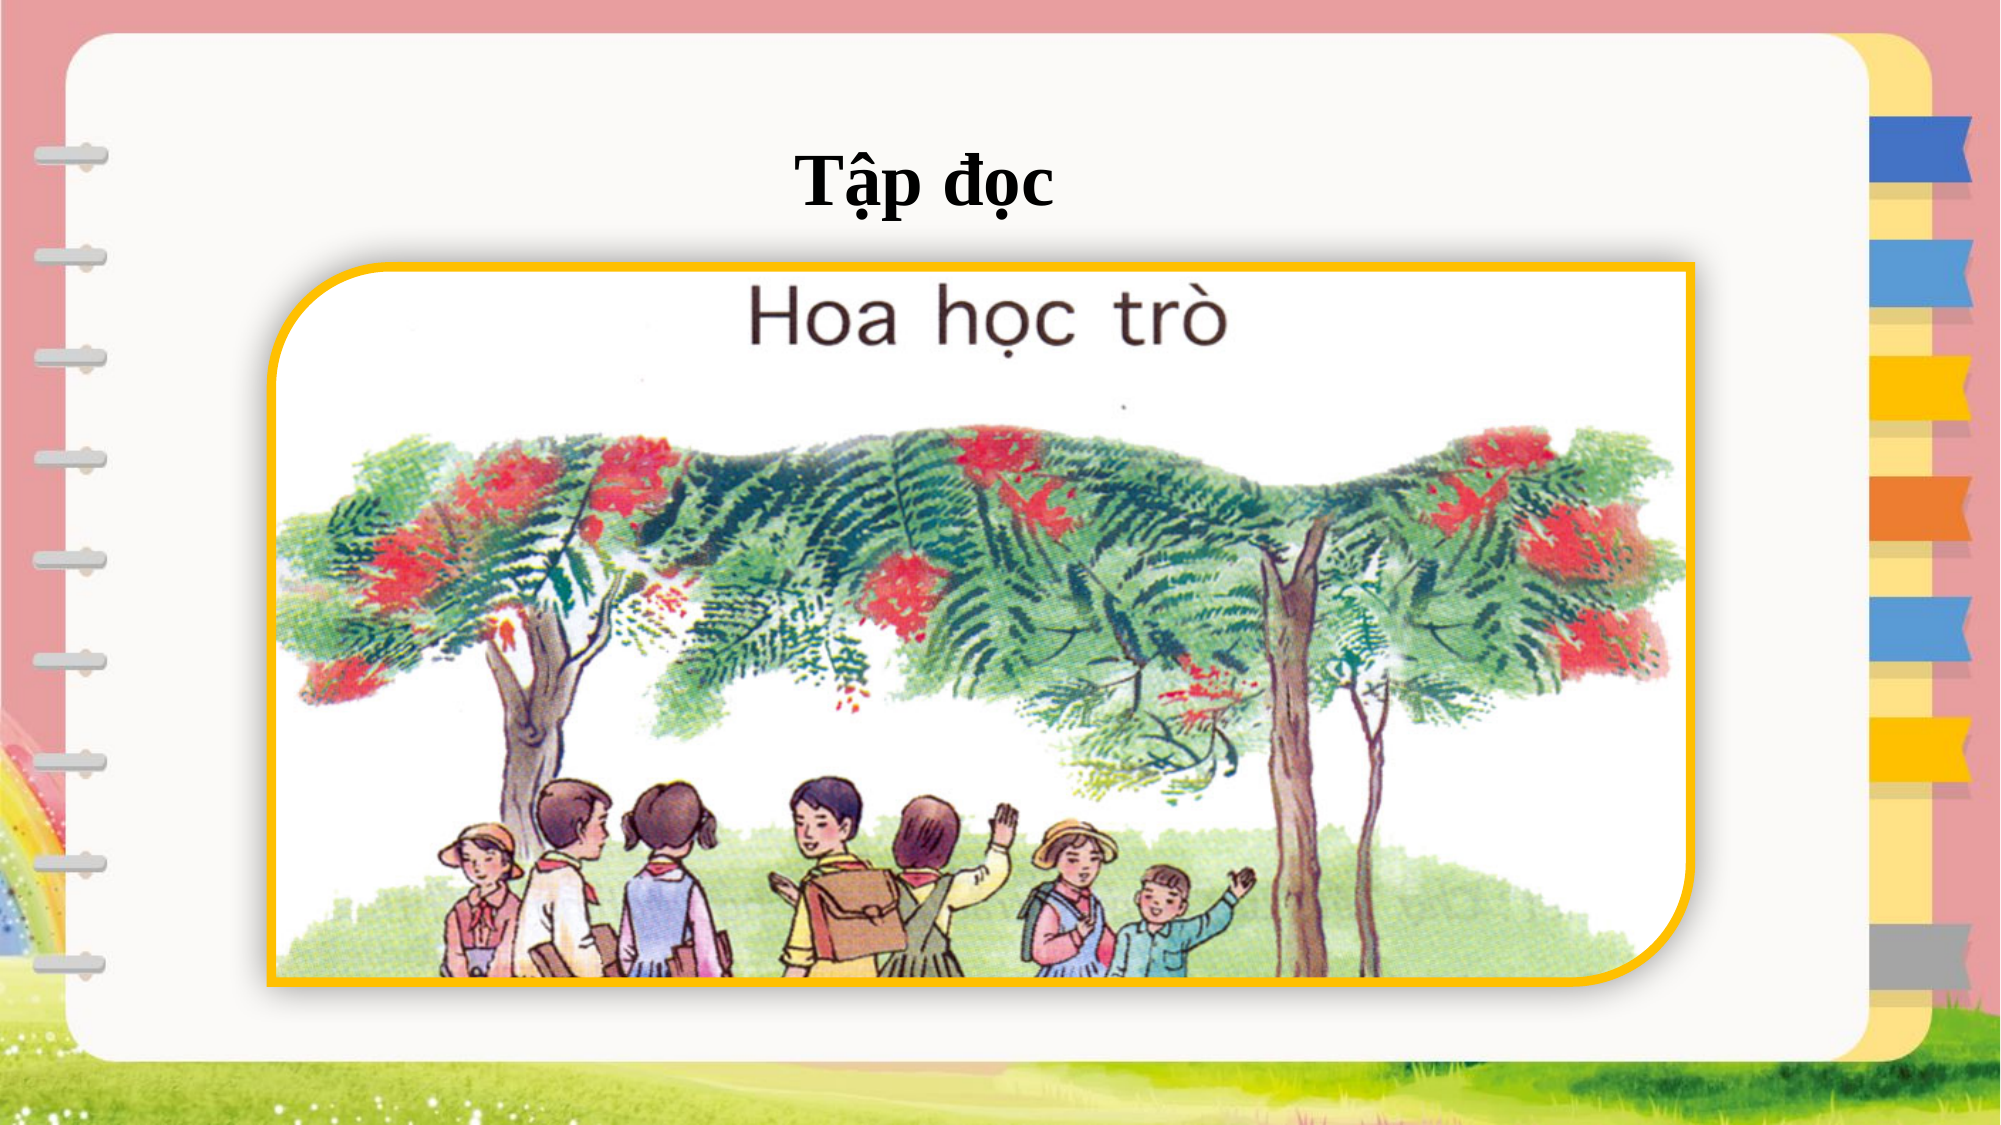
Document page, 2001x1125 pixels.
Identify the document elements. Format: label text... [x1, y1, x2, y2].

text_box Tập đọc [743, 123, 1219, 229]
picture [0, 0, 2001, 1125]
